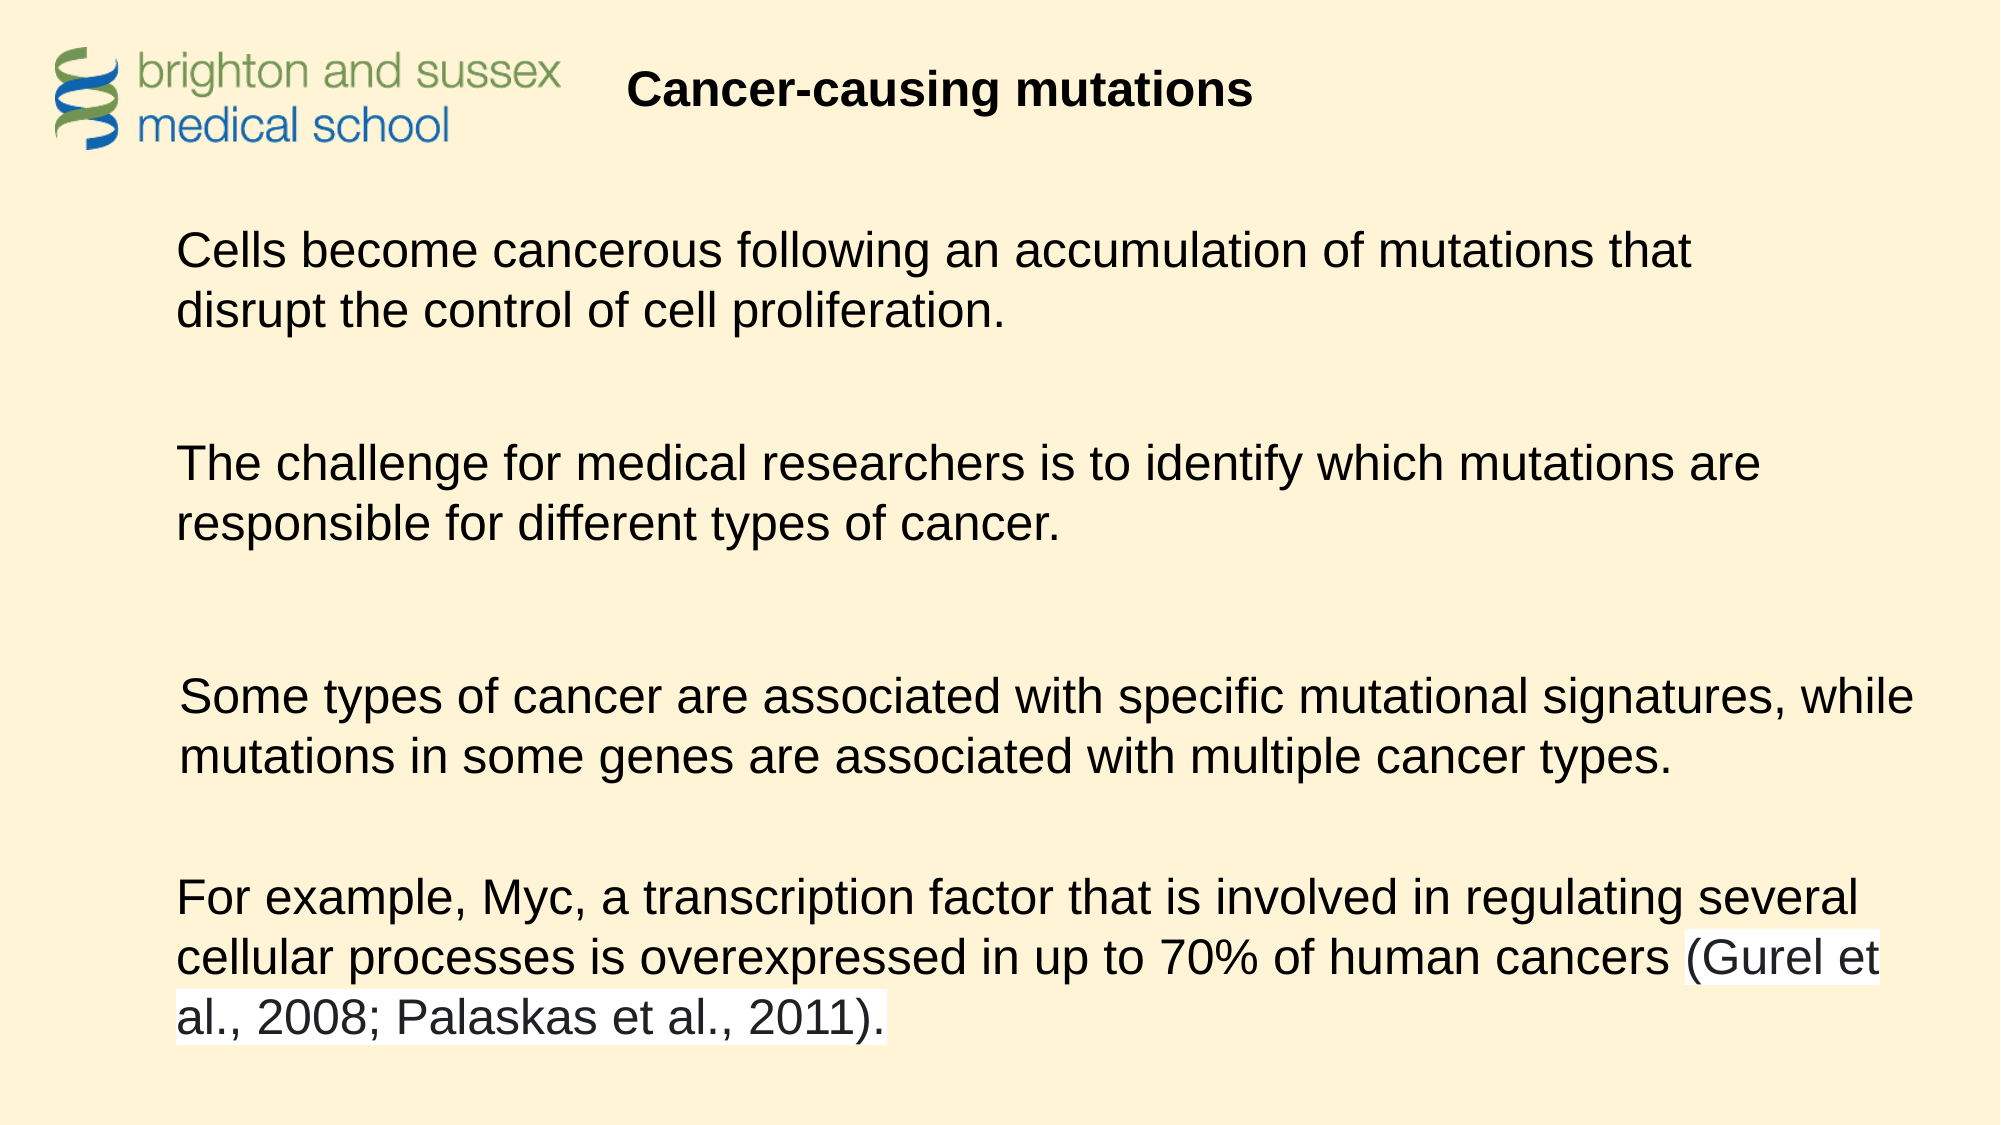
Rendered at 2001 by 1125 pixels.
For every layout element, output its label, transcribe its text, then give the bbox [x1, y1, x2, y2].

text_box For example, Myc, a transcription factor that is involved in regulating several cellular processes is overexpressed in up to 70% of human cancers (Gurel et al., 2008; Palaskas et al., 2011). [161, 849, 1969, 1095]
text_box Cancer-causing mutations [611, 41, 2000, 132]
picture [55, 47, 561, 150]
text_box The challenge for medical researchers is to identify which mutations are responsible for different types of cancer. [160, 415, 1934, 566]
text_box Some types of cancer are associated with specific mutational signatures, while mutations in some genes are associated with multiple cancer types. [164, 648, 1937, 799]
text_box Cells become cancerous following an accumulation of mutations that disrupt the control of cell proliferation. [160, 202, 1857, 353]
